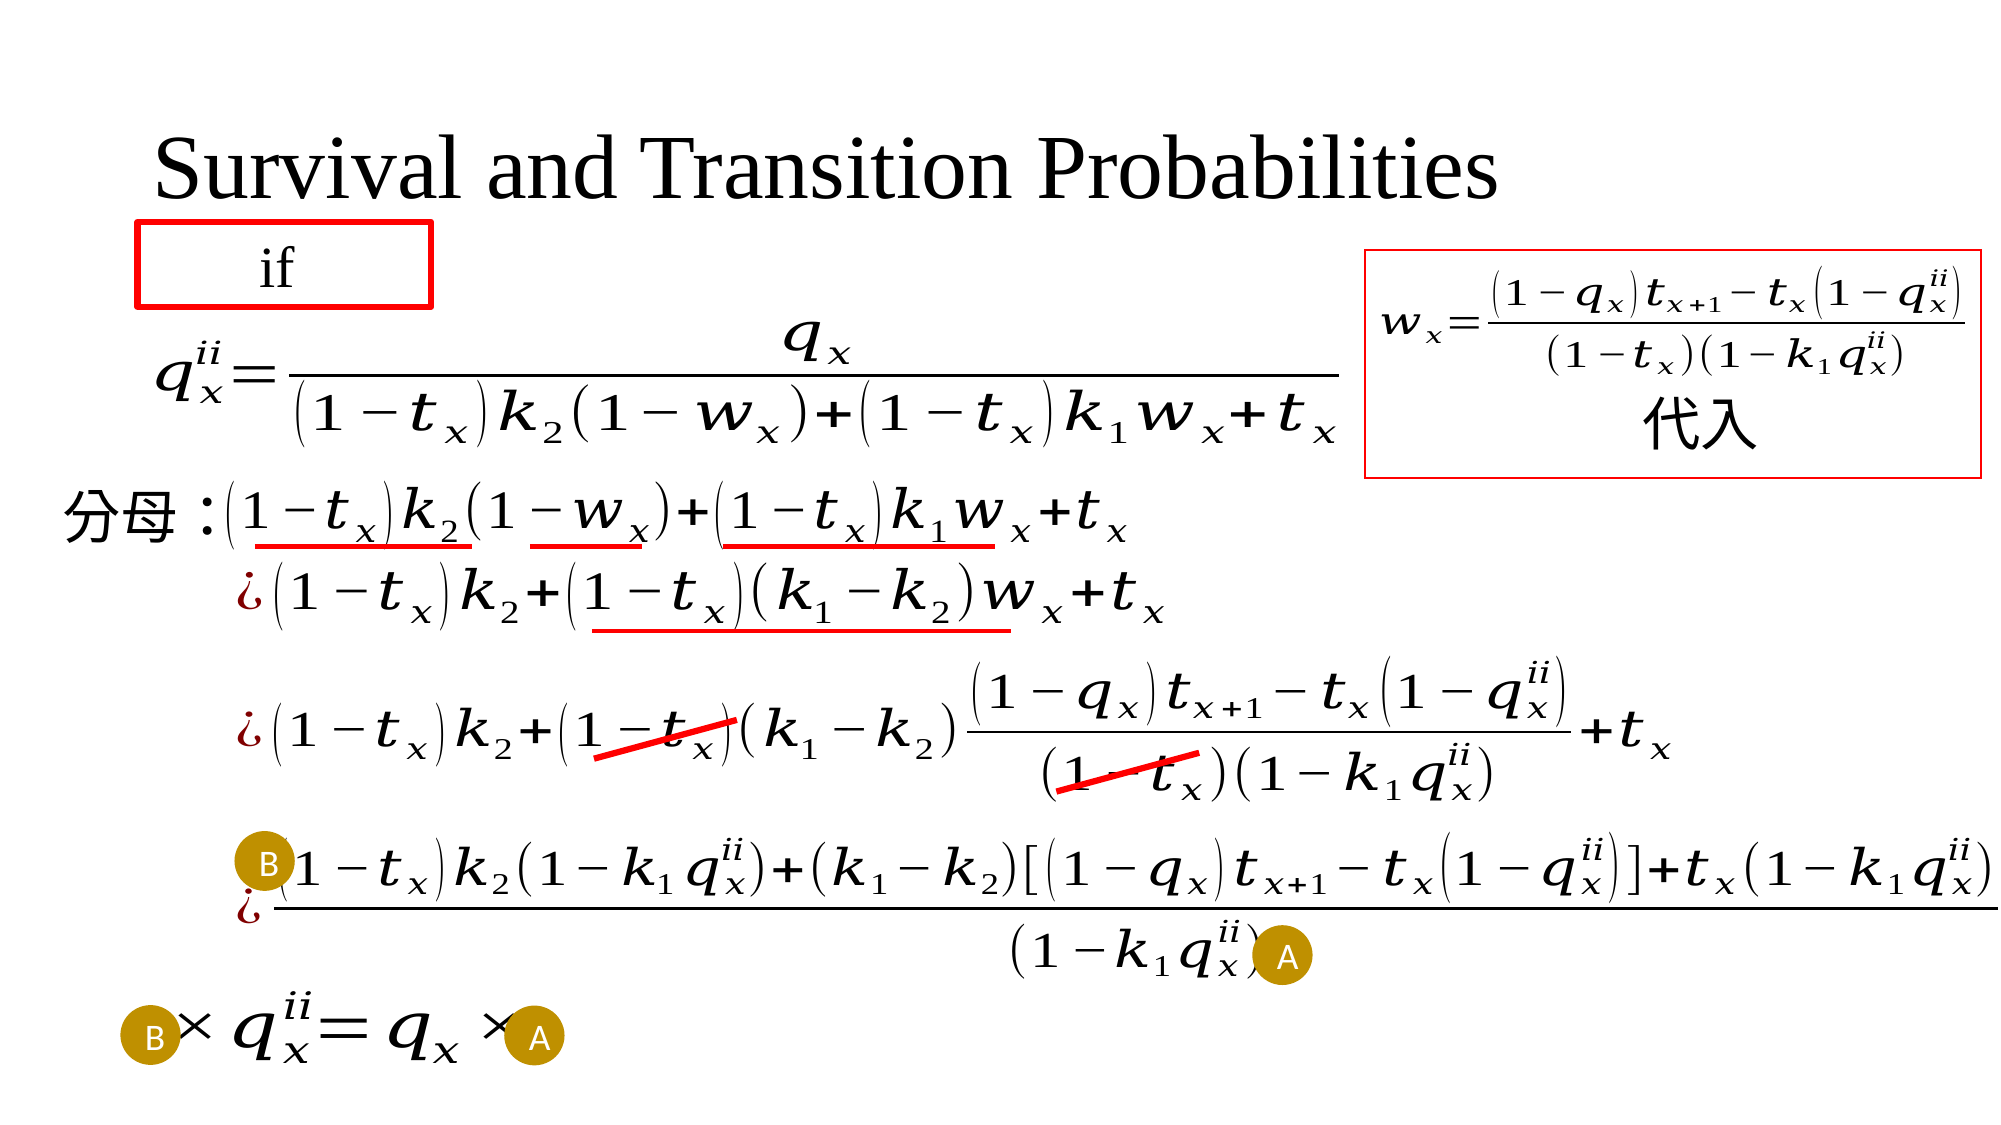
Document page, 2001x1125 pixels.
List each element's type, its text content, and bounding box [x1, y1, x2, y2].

text_box B [120, 1005, 181, 1065]
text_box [1364, 249, 1982, 479]
title Survival and Transition Probabilities [137, 59, 1863, 278]
text_box A [504, 1005, 565, 1066]
text_box 分母： [47, 472, 227, 558]
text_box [1056, 752, 1200, 792]
text_box A [1252, 925, 1313, 986]
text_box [593, 719, 737, 759]
text_box B [234, 831, 295, 891]
